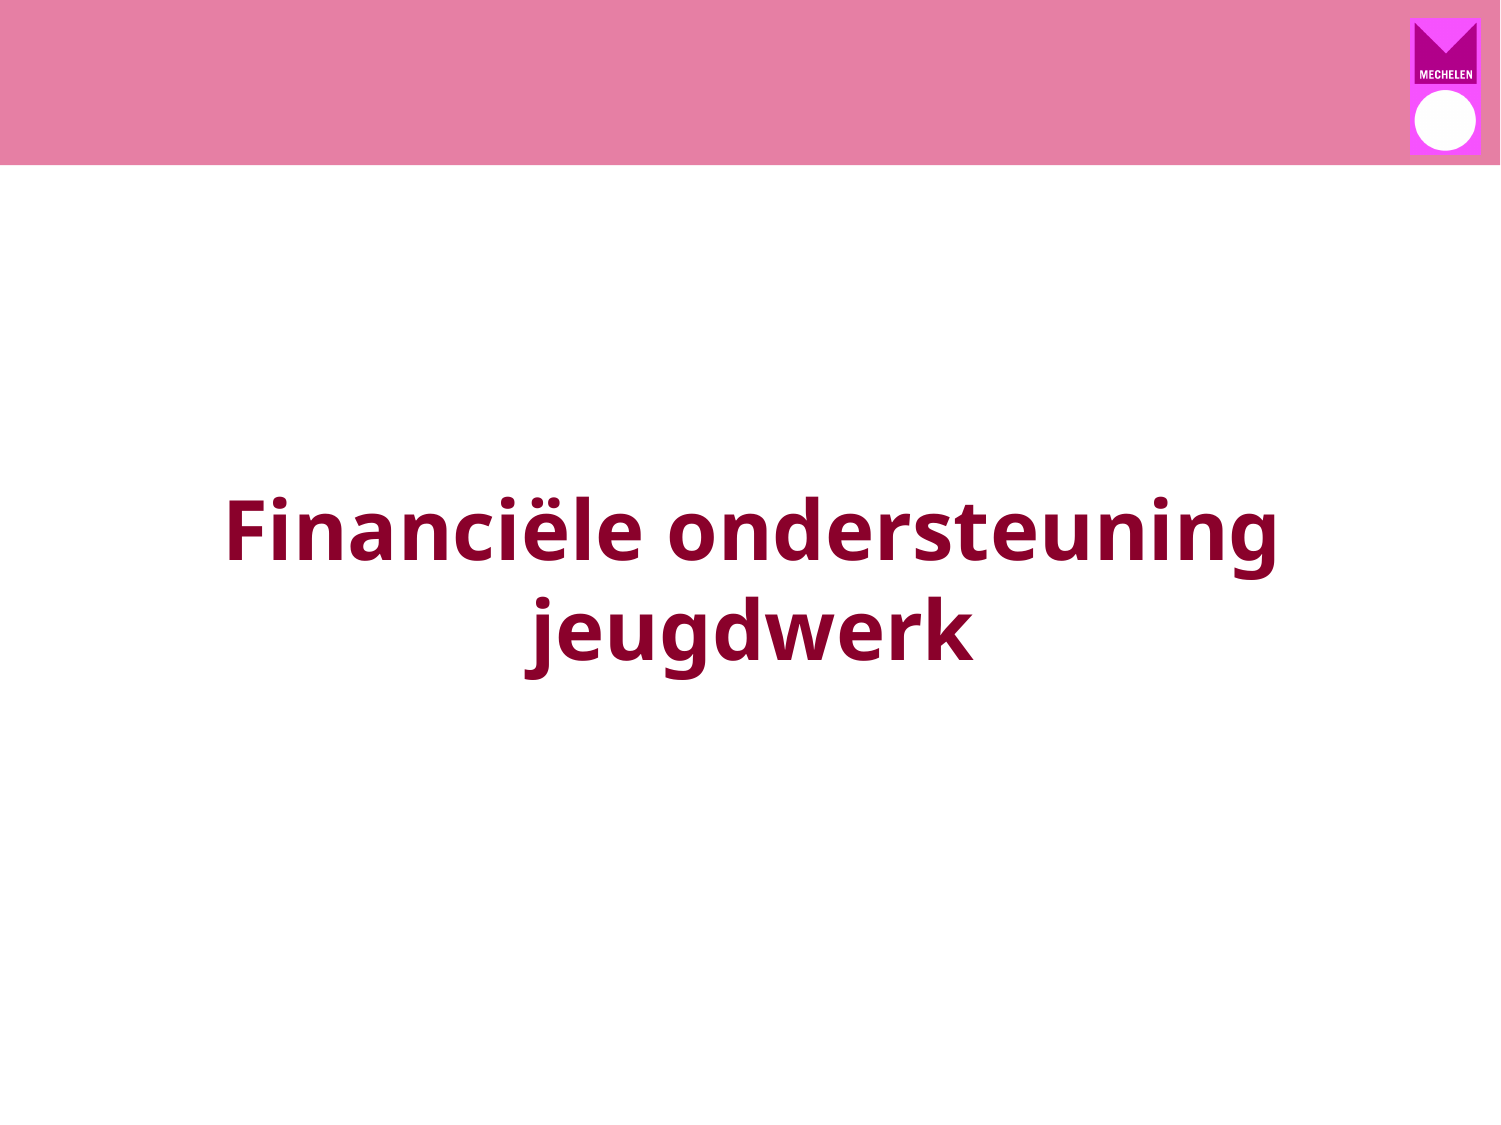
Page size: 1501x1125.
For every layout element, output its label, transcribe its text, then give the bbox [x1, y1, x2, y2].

picture [1410, 18, 1481, 155]
text_box [0, 0, 1501, 166]
list Financiële ondersteuning jeugdwerk [79, 220, 1426, 1005]
